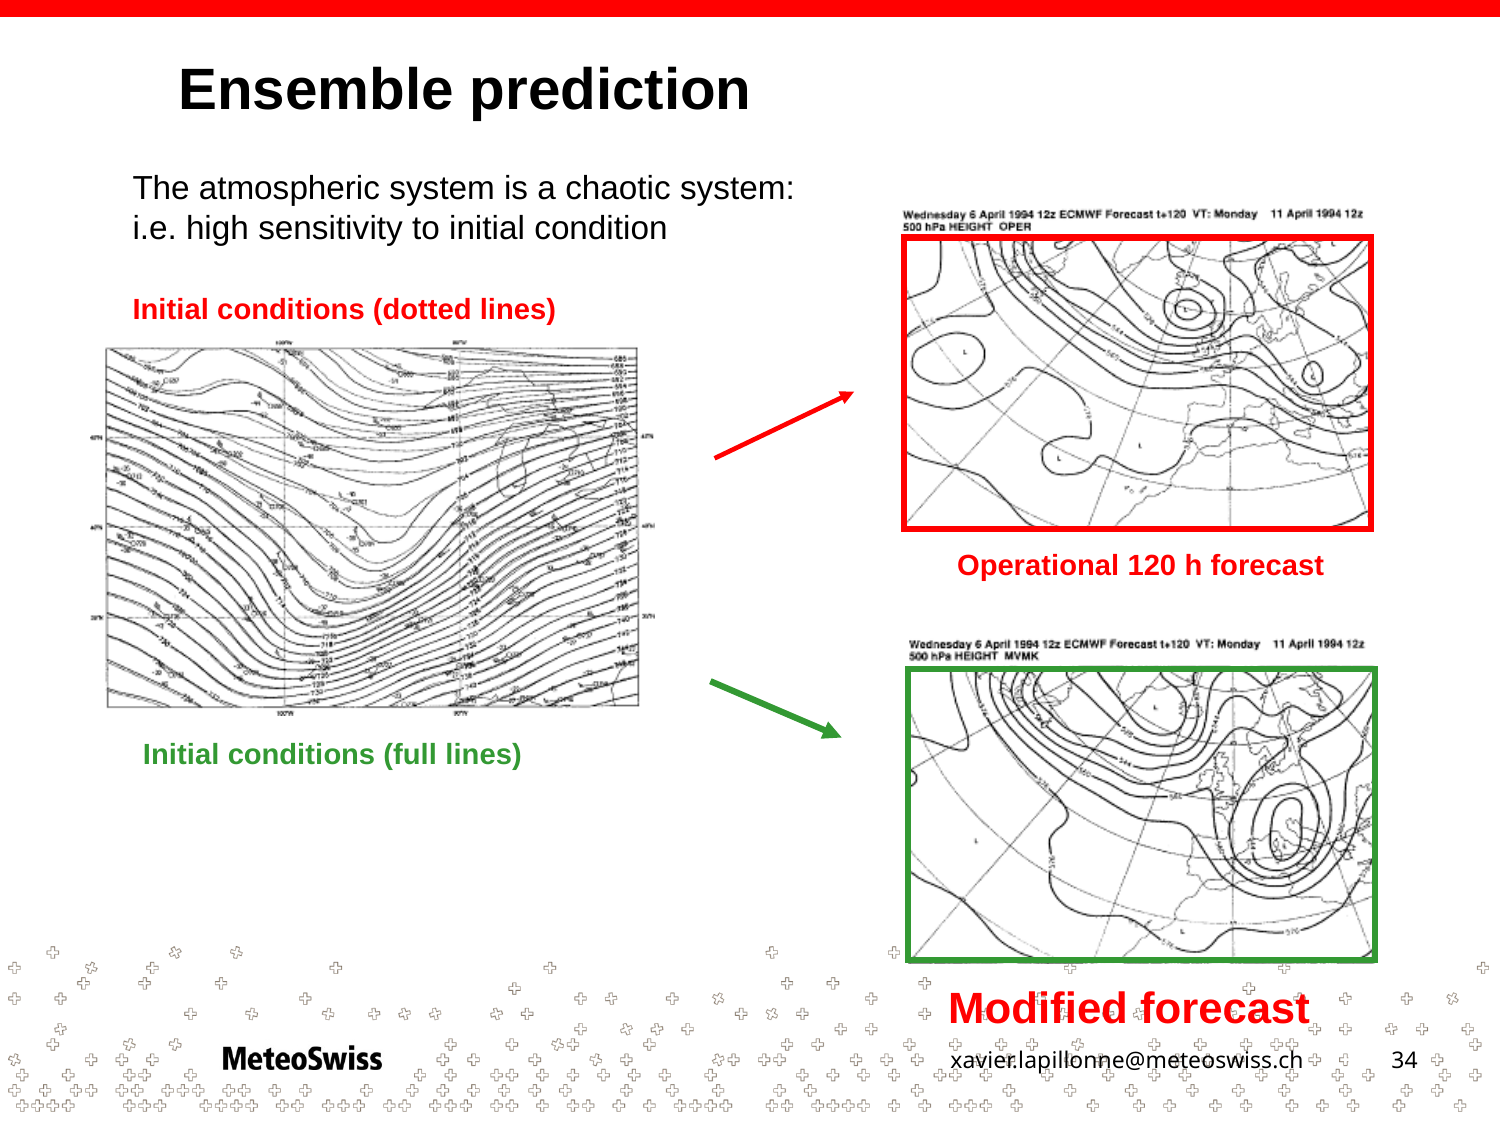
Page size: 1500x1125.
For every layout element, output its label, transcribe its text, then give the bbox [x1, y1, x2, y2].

text_box [714, 391, 855, 459]
text_box Modified forecast [933, 972, 1325, 1040]
text_box [710, 681, 842, 739]
picture [8, 636, 1489, 1114]
picture [89, 339, 655, 717]
text_box The atmospheric system is a chaotic system: i.e. high sensitivity to initial condition [117, 158, 1046, 254]
text_box Initial conditions (dotted lines) [117, 282, 619, 333]
text_box Initial conditions (full lines) [128, 728, 537, 778]
text_box Operational 120 h forecast [942, 546, 1340, 589]
title Ensemble prediction [164, 43, 1388, 207]
picture [900, 206, 1377, 538]
